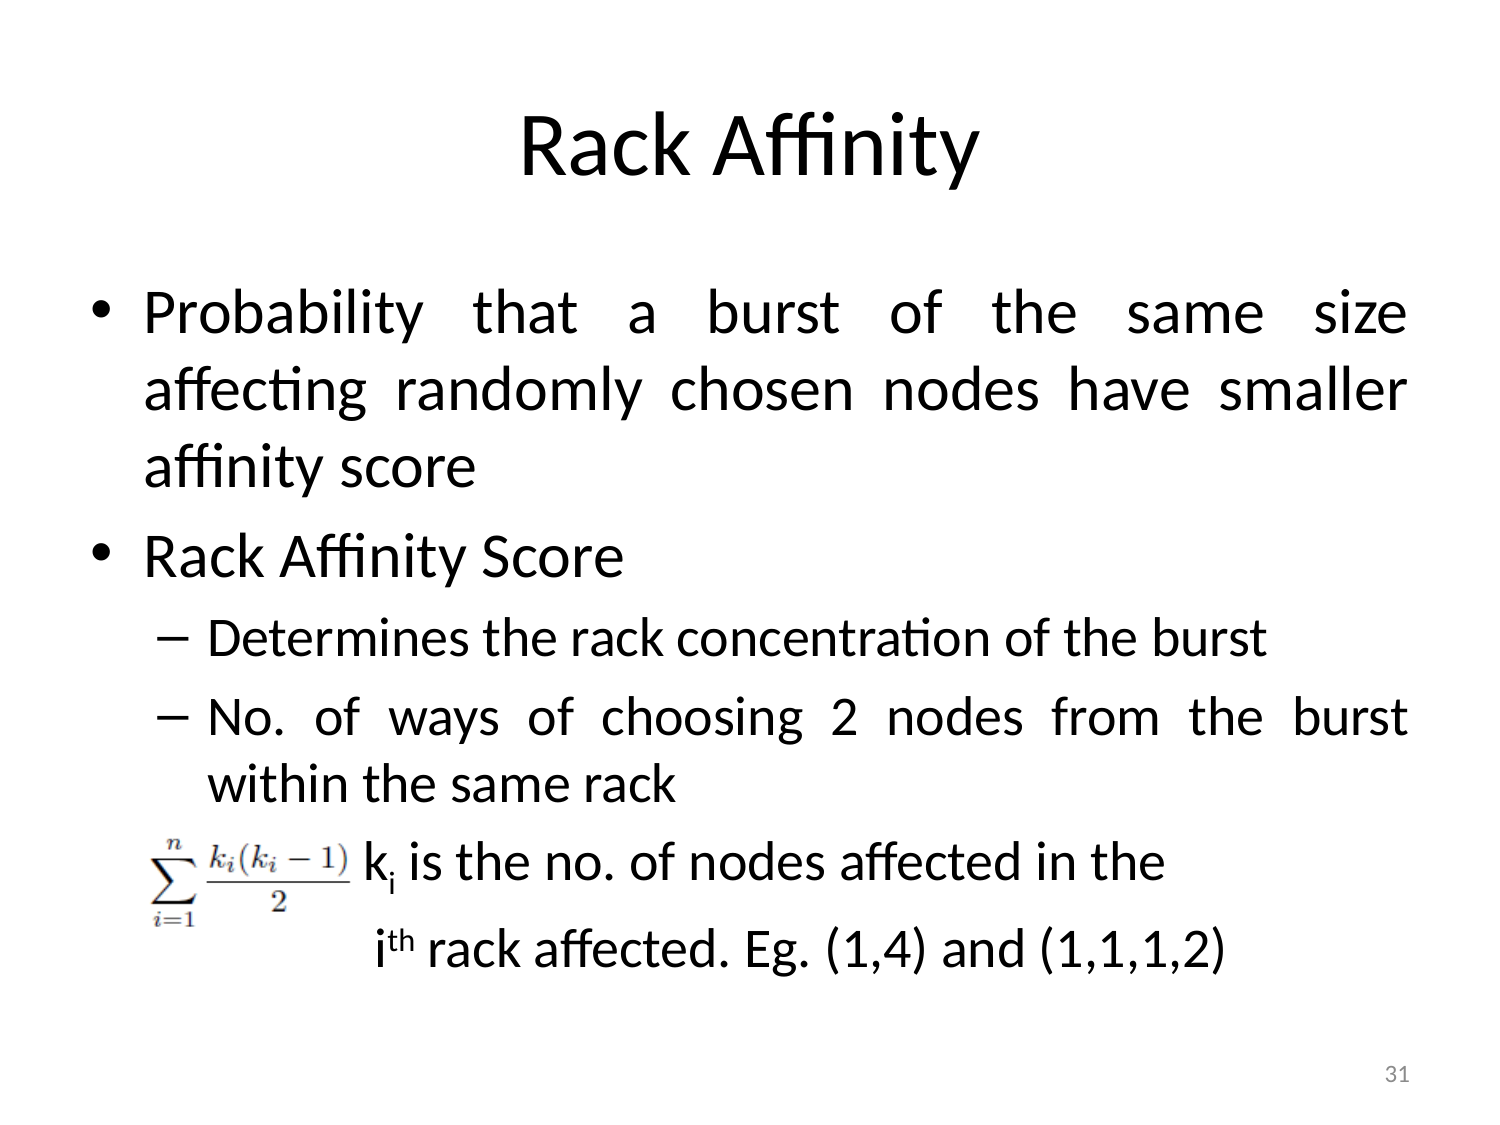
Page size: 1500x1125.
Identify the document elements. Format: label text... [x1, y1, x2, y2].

picture [137, 824, 363, 933]
slide_number 31 [1074, 1042, 1425, 1103]
title Rack Affinity [75, 45, 1425, 233]
list Probability that a burst of the same size affecting randomly chosen nodes have smaller affinity score Rack Affinity Score Determines the rack concentration of the burst No. of ways of choosing 2 nodes from the burst within the same rack where ki is the no. of nodes affected in the ith rack affected. Eg. (1,4) and (1,1,1,2) [75, 262, 1425, 1005]
